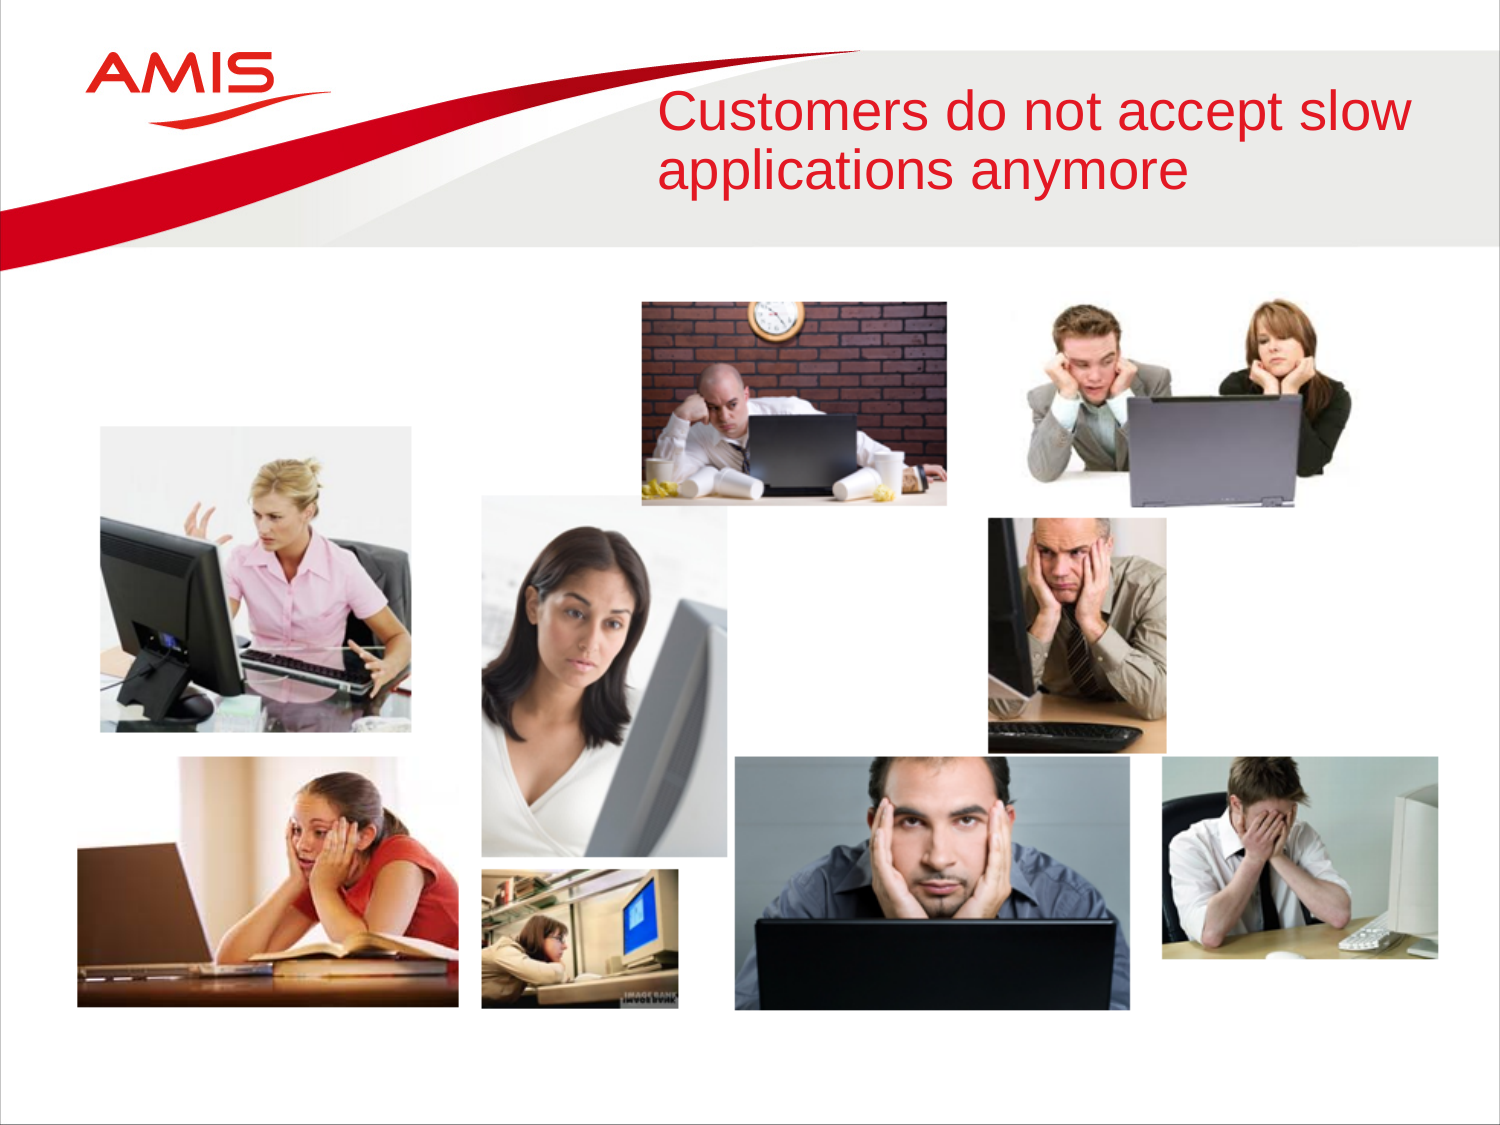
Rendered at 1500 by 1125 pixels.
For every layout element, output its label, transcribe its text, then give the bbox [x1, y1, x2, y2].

title Customers do not accept slow applications anymore [657, 90, 1447, 253]
picture [0, 0, 1500, 1125]
